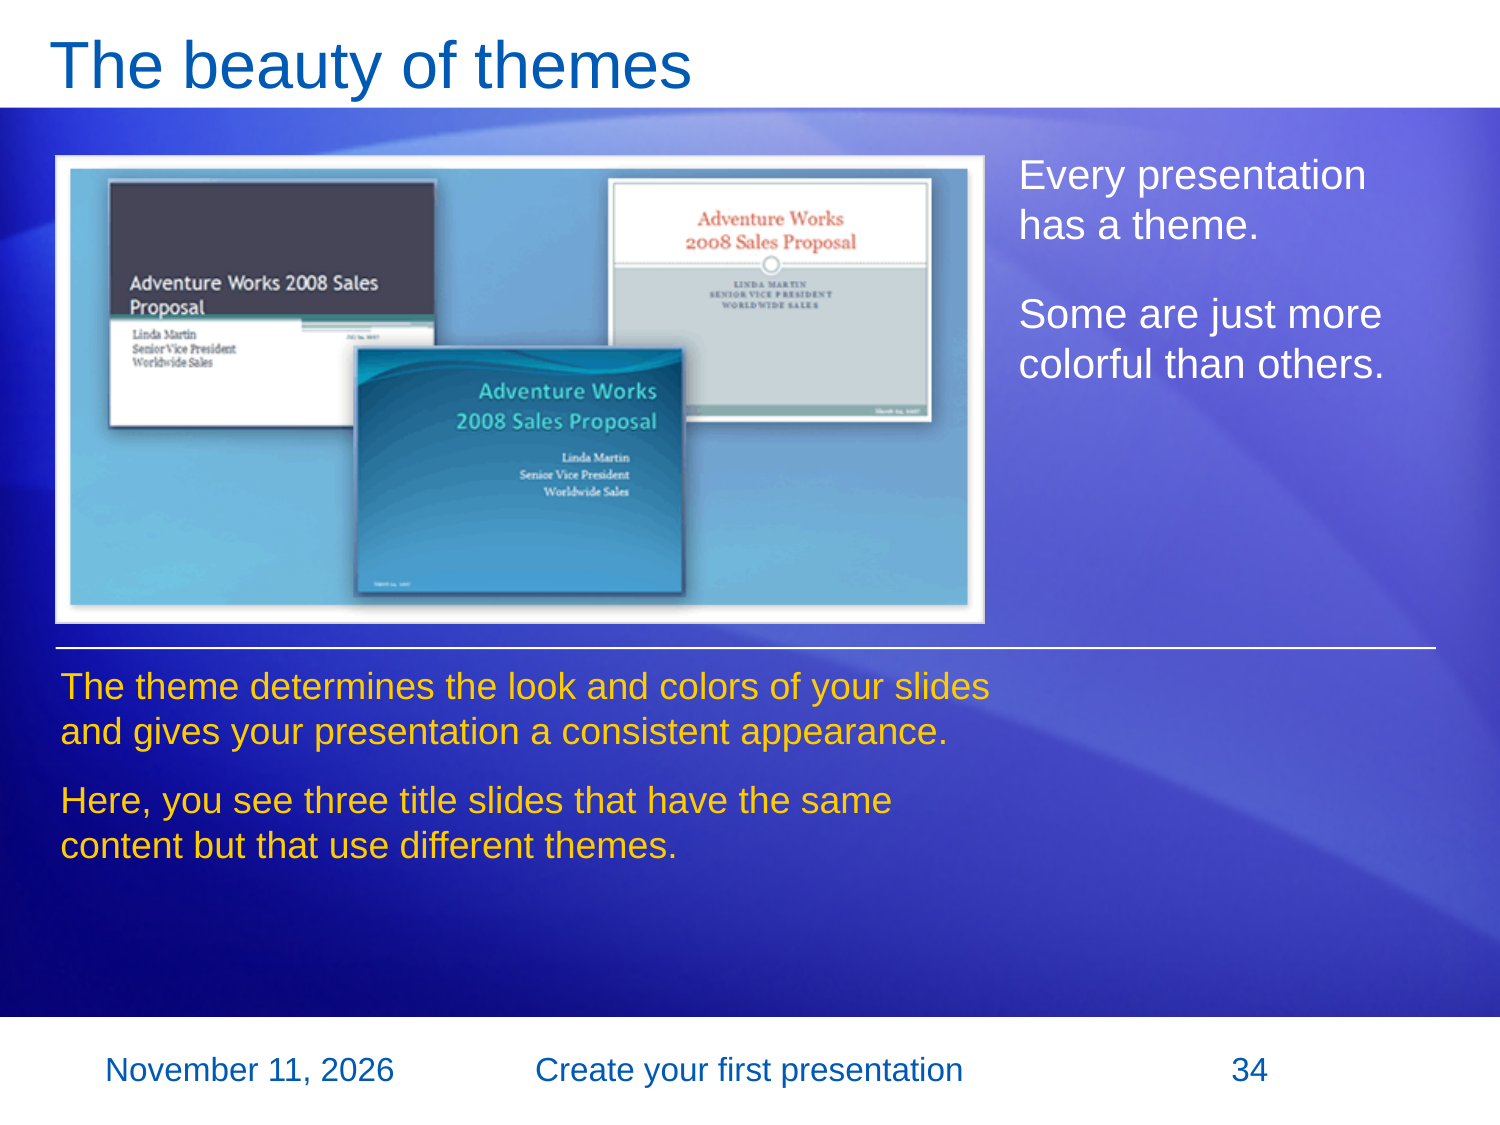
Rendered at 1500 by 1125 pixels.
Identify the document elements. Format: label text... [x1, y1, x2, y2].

text_box The theme determines the look and colors of your slides and gives your presentation a consistent appearance. Here, you see three title slides that have the same content but that use different themes. [45, 655, 1018, 912]
title The beauty of themes [34, 11, 1352, 114]
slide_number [74, 1016, 426, 1096]
slide_number 34 [1074, 1016, 1426, 1096]
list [55, 155, 985, 624]
text_box Every presentation has a theme. Some are just more colorful than others. [1003, 140, 1454, 626]
picture [0, 108, 1500, 1017]
footer Create your first presentation [445, 1016, 1055, 1096]
